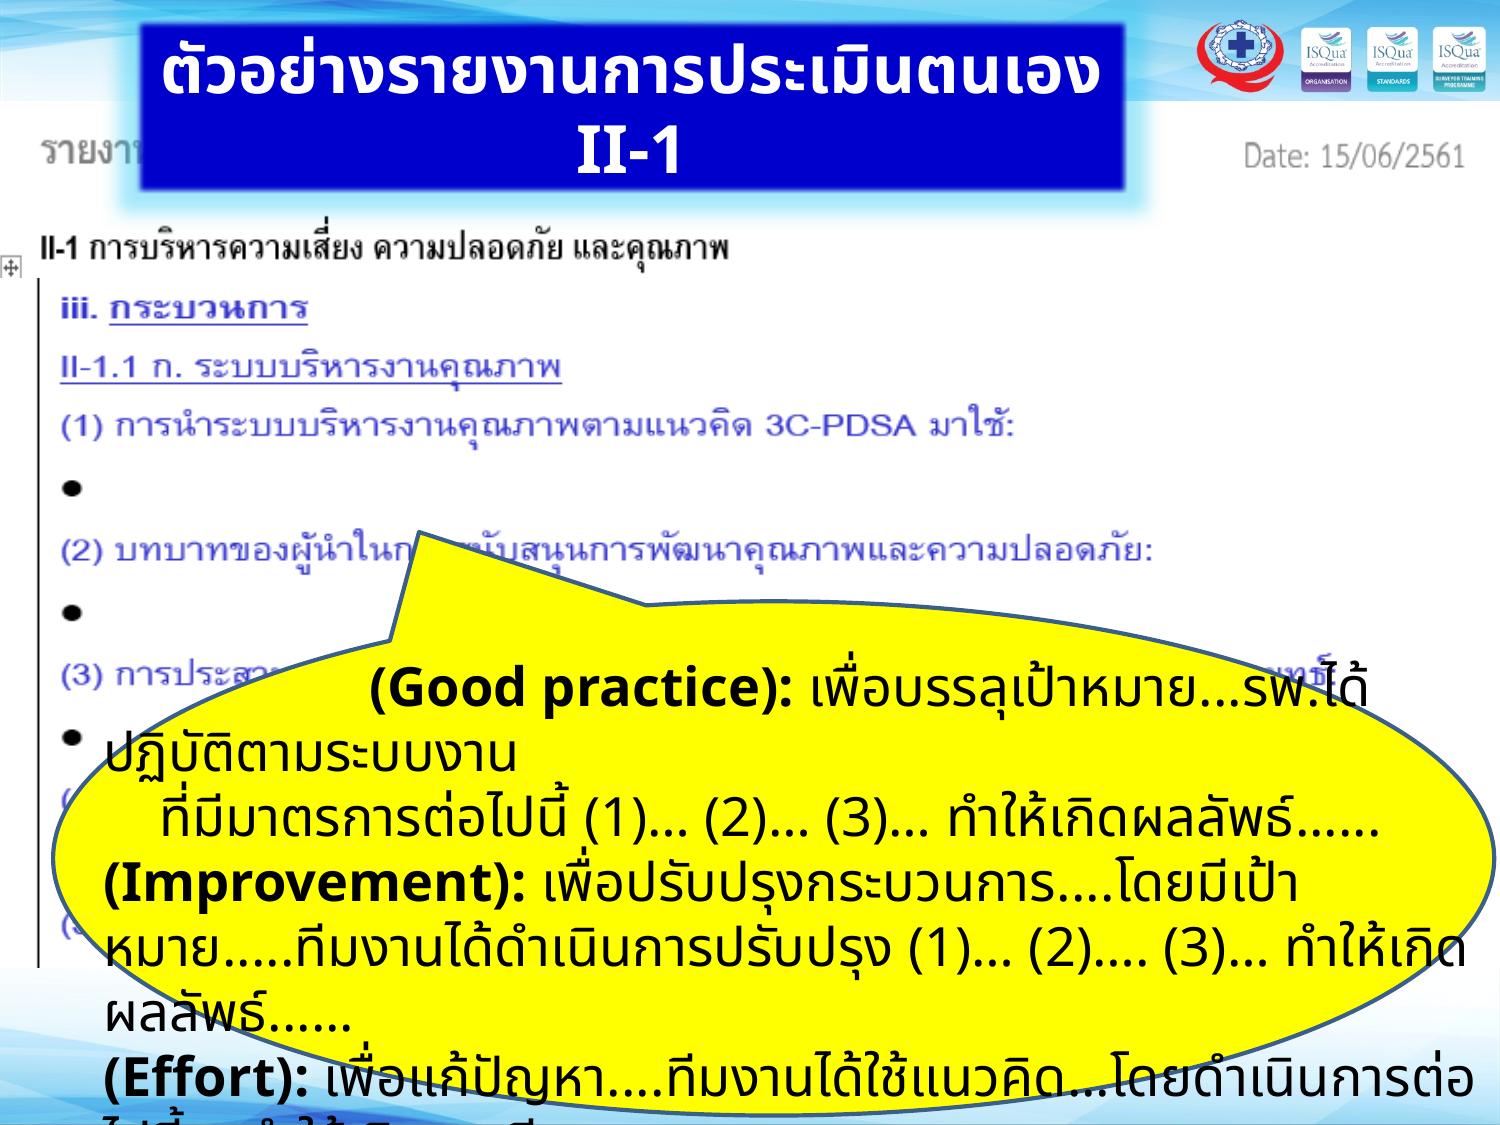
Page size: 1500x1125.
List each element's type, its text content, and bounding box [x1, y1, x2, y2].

text_box (Good practice): เพื่อบรรลุเป้าหมาย...รพ.ได้ปฏิบัติตามระบบงาน ที่มีมาตรการต่อไปนี้ (1)… (2)… (3)… ทำให้เกิดผลลัพธ์...... (Improvement): เพื่อปรับปรุงกระบวนการ....โดยมีเป้าหมาย.....ทีมงานได้ดำเนินการปรับปรุง (1)… (2)…. (3)… ทำให้เกิดผลลัพธ์...... (Effort): เพื่อแก้ปัญหา....ทีมงานได้ใช้แนวคิด...โดยดำเนินการต่อไปนี้....ทำให้เกิดบทเรียน.... (Plan): เพื่อตอบสนองต่อโอกาสพัฒนาเรื่อง..... รพ.ได้วางแผนไว้ดังนี้....... [88, 979, 1500, 1125]
picture [0, 0, 1500, 1125]
text_box ตัวอย่างรายงานการประเมินตนเอง II-1 [144, 27, 1123, 98]
